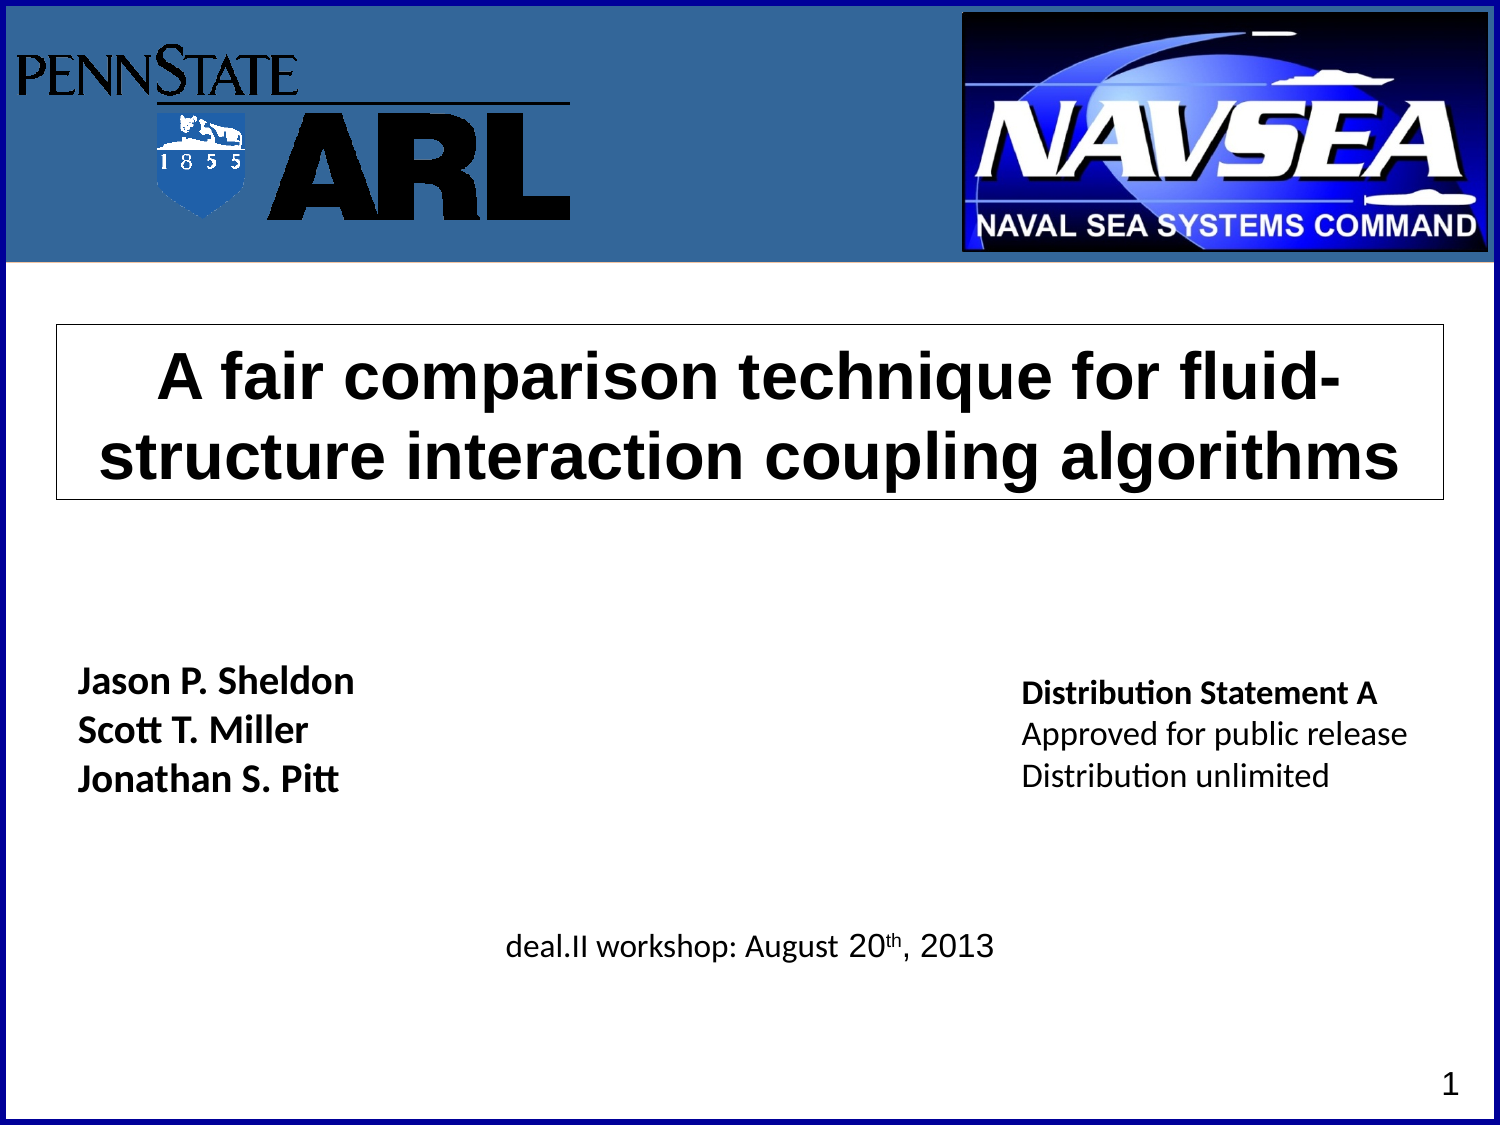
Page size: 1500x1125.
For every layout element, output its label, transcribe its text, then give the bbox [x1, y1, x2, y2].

slide_number 1 [1350, 1050, 1475, 1110]
title A fair comparison technique for fluid-structure interaction coupling algorithms [56, 324, 1444, 500]
subtitle Jason P. Sheldon Scott T. Miller Jonathan S. Pitt [43, 645, 375, 816]
text_box Distribution Statement A Approved for public release Distribution unlimited [987, 662, 1444, 832]
text_box deal.II workshop: August 20th, 2013 [231, 912, 1269, 975]
picture [17, 44, 570, 220]
picture [962, 12, 1488, 252]
